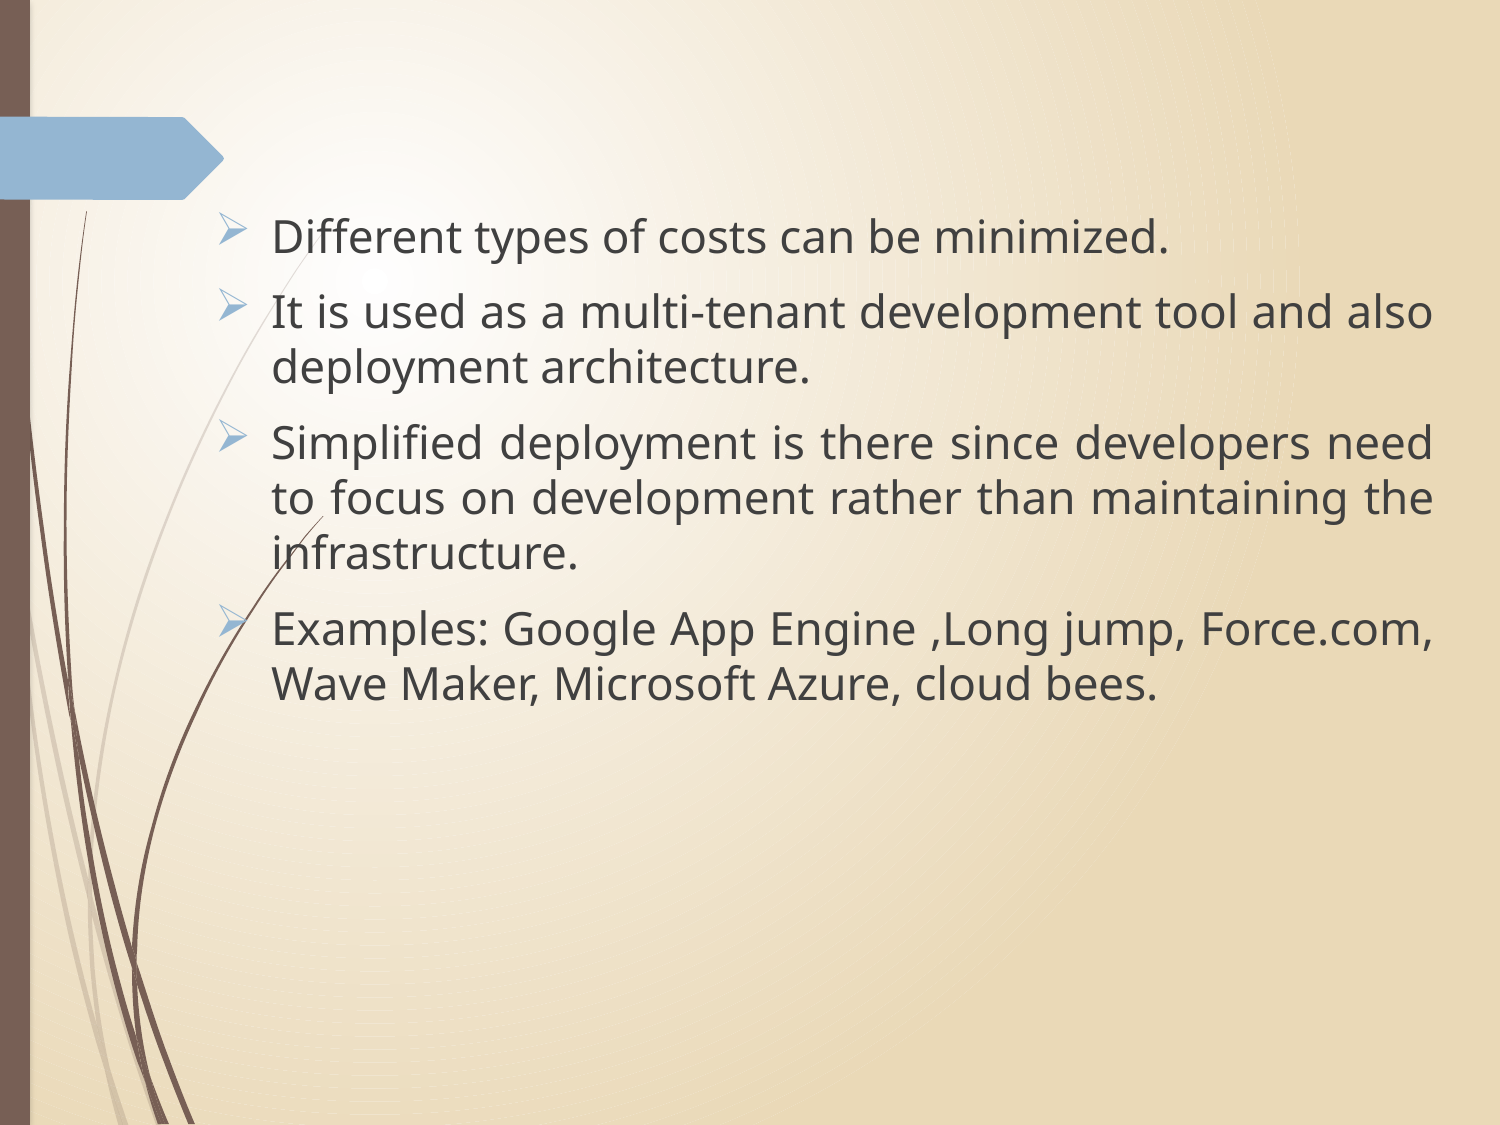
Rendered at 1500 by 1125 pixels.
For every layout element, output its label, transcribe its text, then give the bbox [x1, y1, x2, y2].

list Different types of costs can be minimized. It is used as a multi-tenant development tool and also deployment architecture. Simplified deployment is there since developers need to focus on development rather than maintaining the infrastructure. Examples: Google App Engine ,Long jump, Force.com, Wave Maker, Microsoft Azure, cloud bees. [200, 200, 1450, 970]
